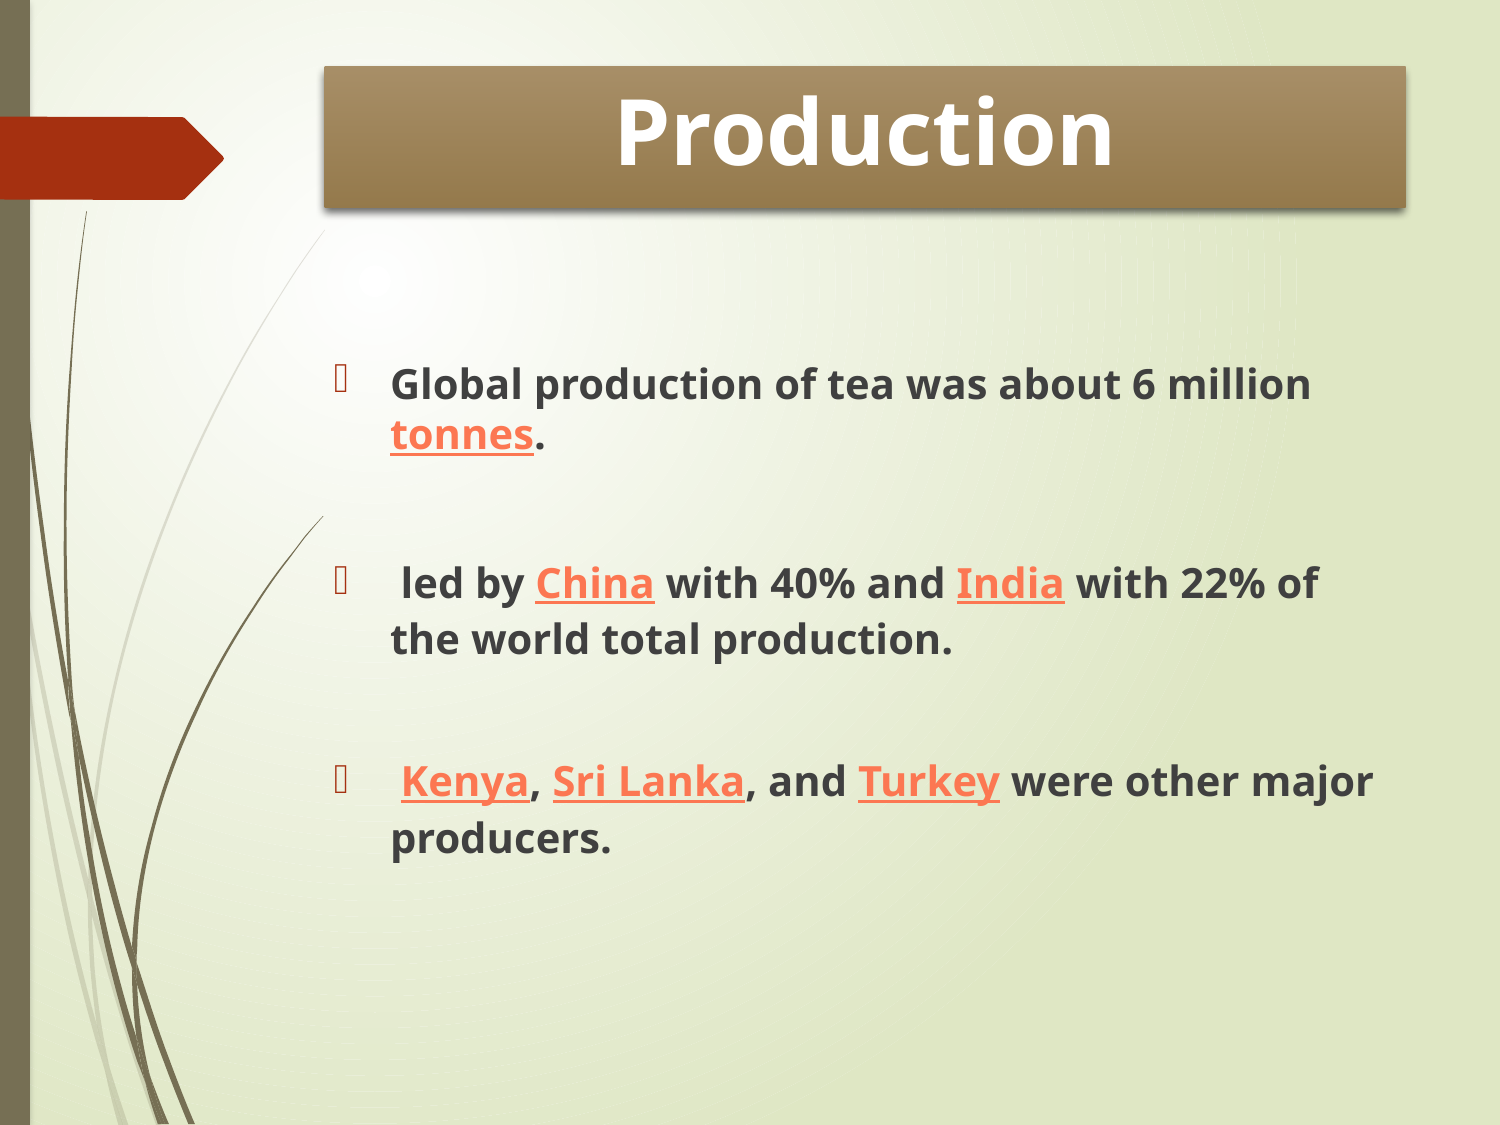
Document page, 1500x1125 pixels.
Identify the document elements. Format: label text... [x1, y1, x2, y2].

list Global production of tea was about 6 million tonnes. led by China with 40% and India with 22% of the world total production. Kenya, Sri Lanka, and Turkey were other major producers. [318, 350, 1400, 970]
title Production [324, 66, 1406, 208]
